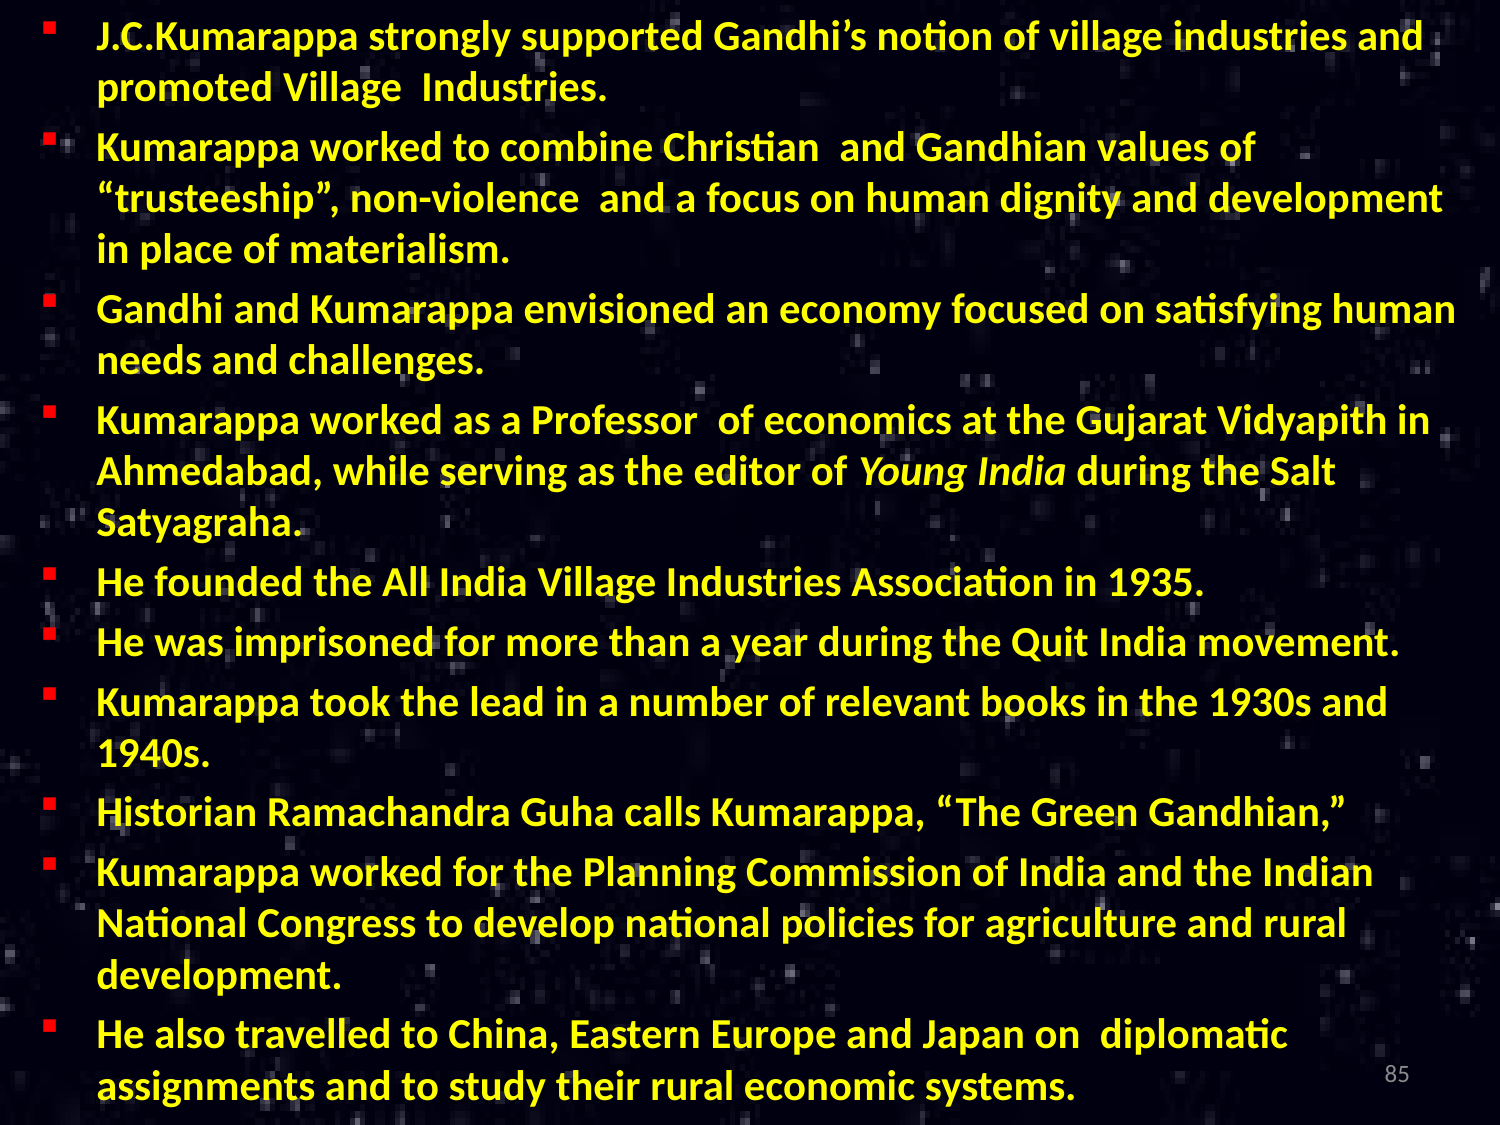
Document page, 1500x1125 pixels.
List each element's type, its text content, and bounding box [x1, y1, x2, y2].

slide_number 85 [1074, 1042, 1425, 1103]
picture [0, 0, 1500, 1125]
list J.C.Kumarappa strongly supported Gandhi’s notion of village industries and promoted Village Industries. Kumarappa worked to combine Christian and Gandhian values of “trusteeship”, non-violence and a focus on human dignity and development in place of materialism. Gandhi and Kumarappa envisioned an economy focused on satisfying human needs and challenges. Kumarappa worked as a Professor of economics at the Gujarat Vidyapith in Ahmedabad, while serving as the editor of Young India during the Salt Satyagraha. He founded the All India Village Industries Association in 1935. He was imprisoned for more than a year during the Quit India movement. Kumarappa took the lead in a number of relevant books in the 1930s and 1940s. Historian Ramachandra Guha calls Kumarappa, “The Green Gandhian,” Kumarappa worked for the Planning Commission of India and the Indian National Congress to develop national policies for agriculture and rural development. He also travelled to China, Eastern Europe and Japan on diplomatic assignments and to study their rural economic systems. [24, 0, 1475, 938]
